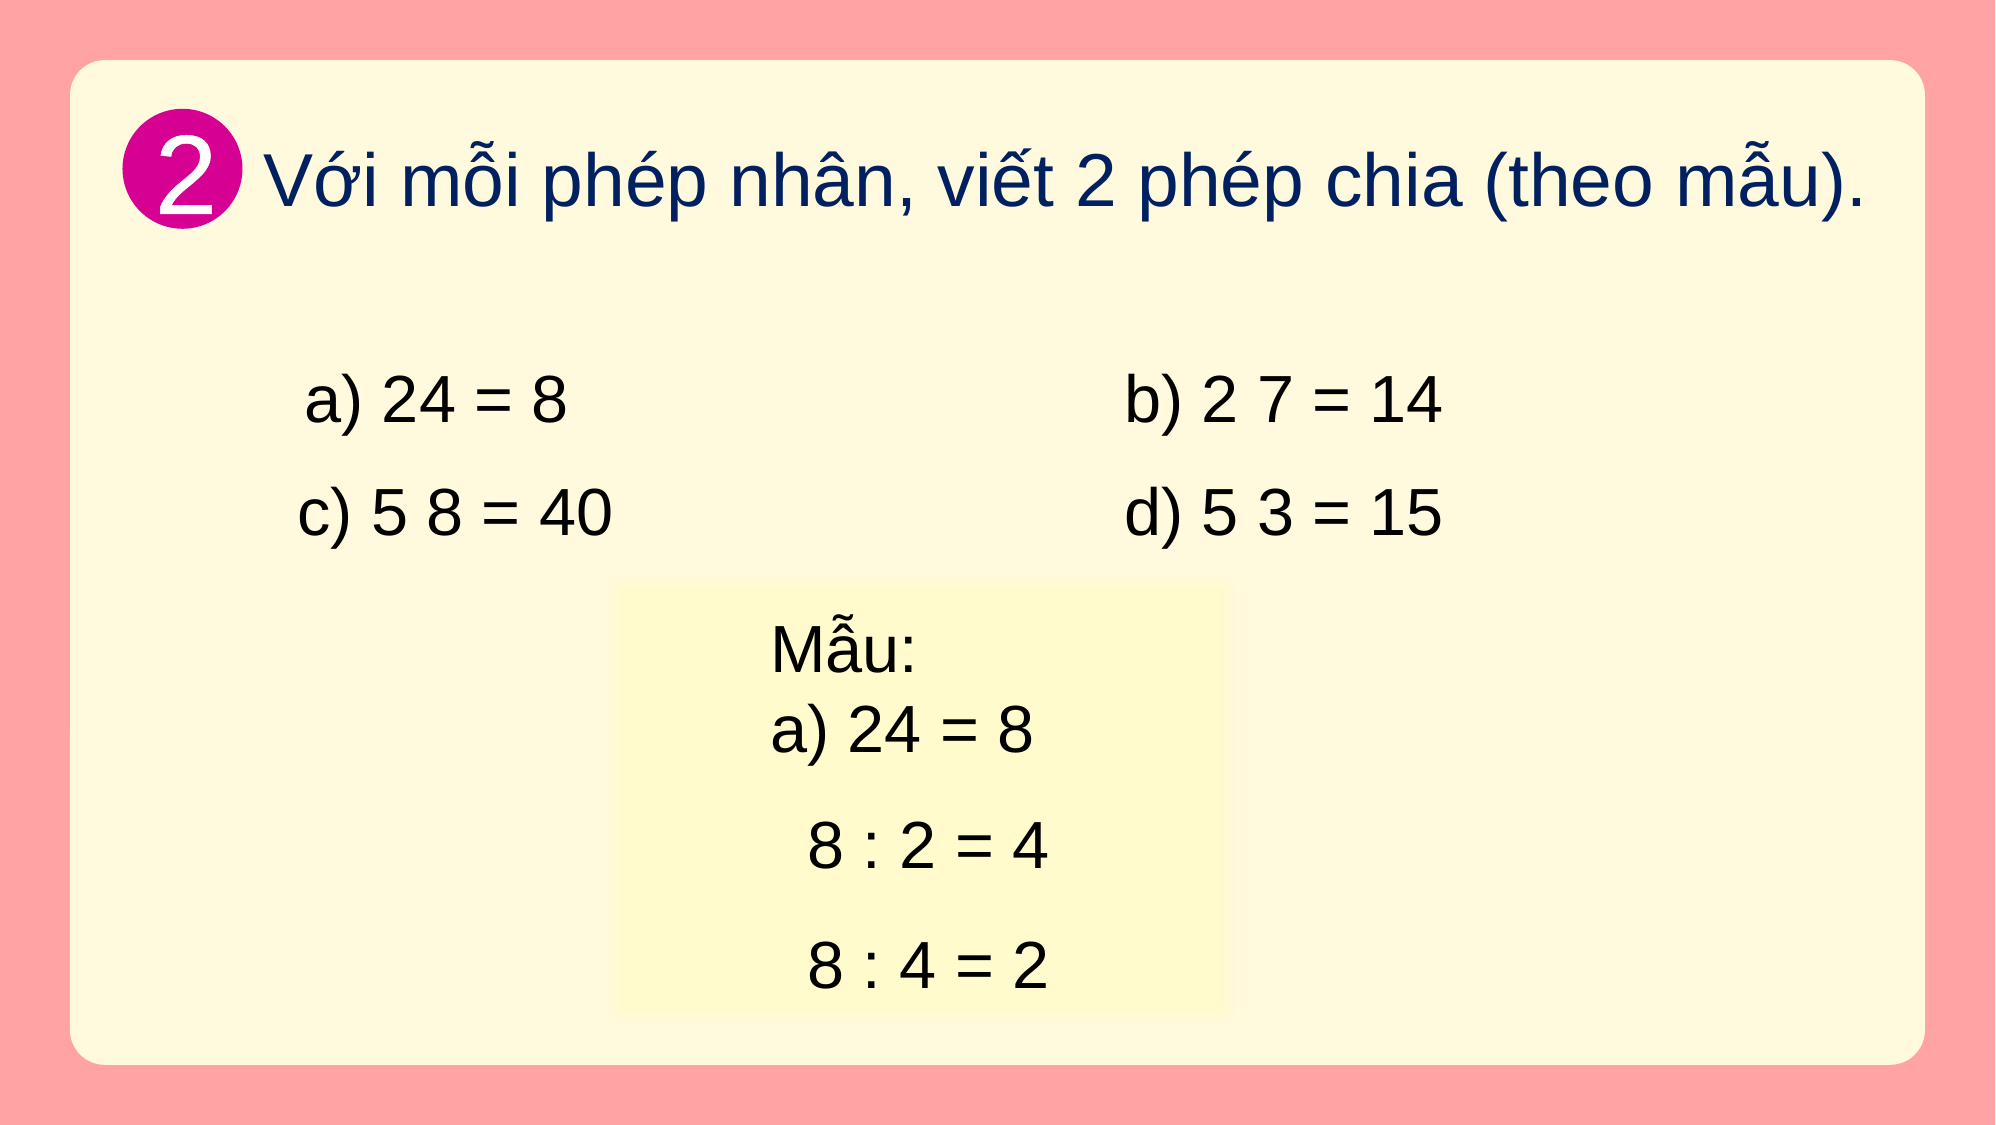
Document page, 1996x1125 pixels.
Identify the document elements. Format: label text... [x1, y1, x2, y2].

text_box 2 [120, 106, 245, 231]
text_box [606, 574, 1236, 1024]
text_box Với mỗi phép nhân, viết 2 phép chia (theo mẫu). [248, 124, 1996, 229]
